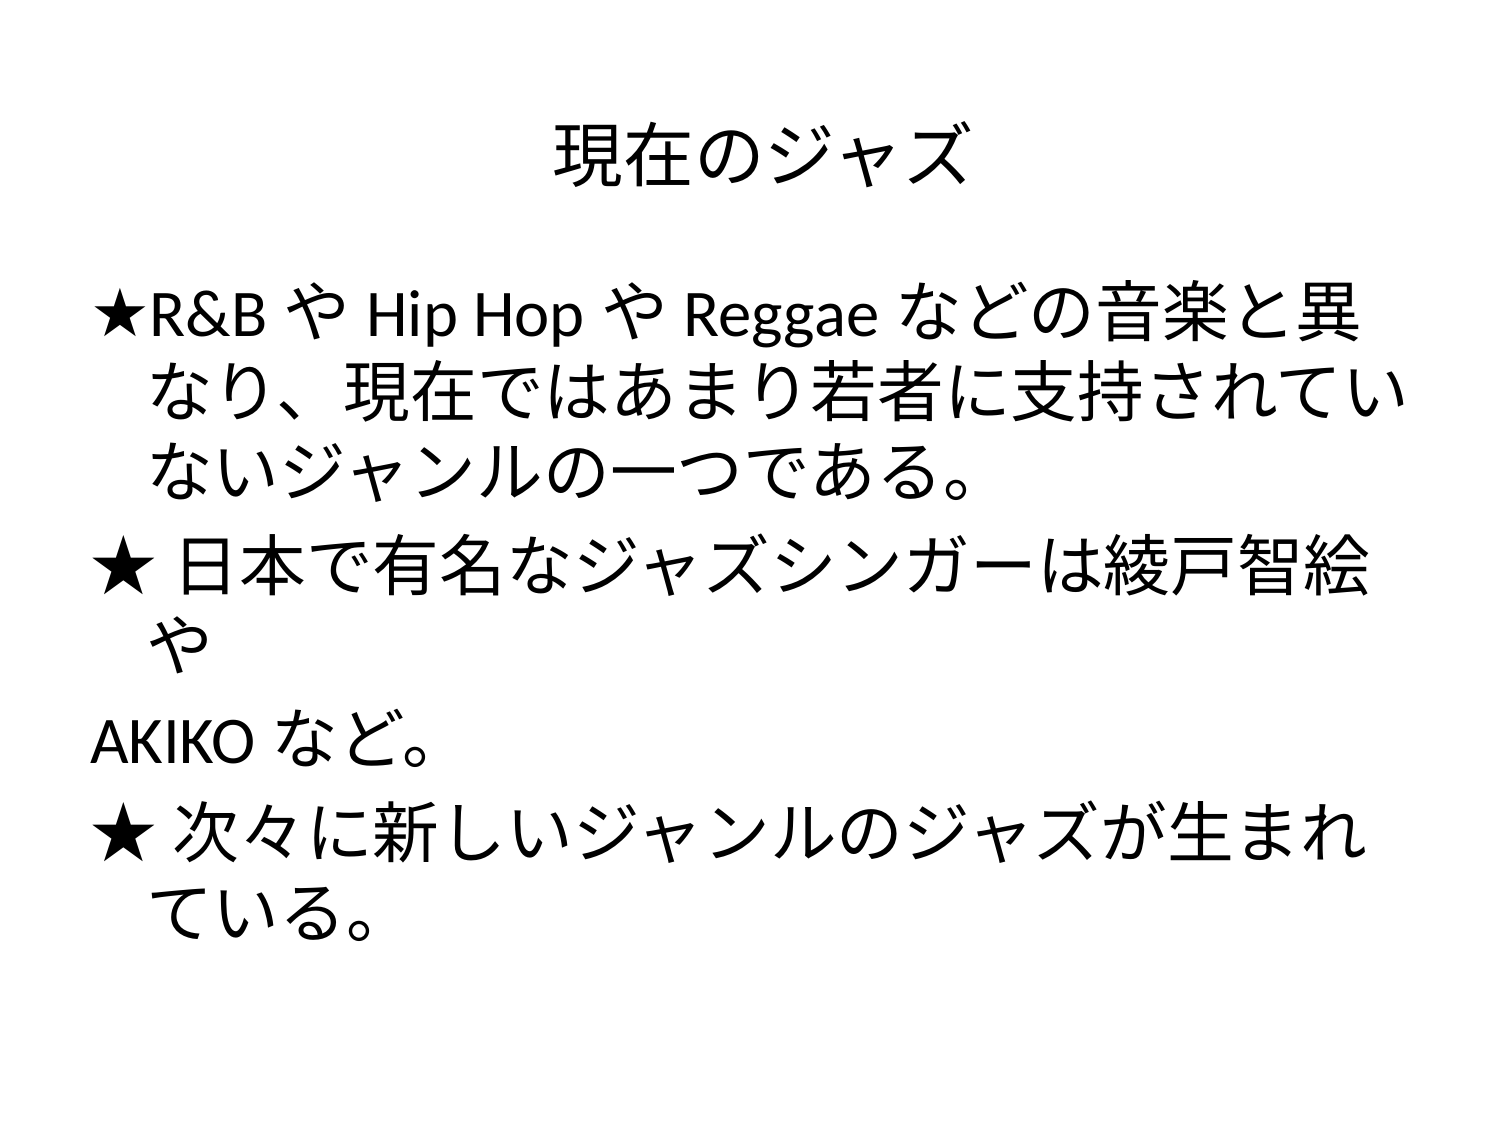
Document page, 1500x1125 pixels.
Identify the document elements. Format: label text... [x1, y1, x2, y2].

list ★R&BやHip HopやReggaeなどの音楽と異なり、現在ではあまり若者に支持されていないジャンルの一つである。 ★日本で有名なジャズシンガーは綾戸智絵や AKIKOなど。 ★次々に新しいジャンルのジャズが生まれている。 [75, 262, 1425, 1005]
title 現在のジャズ [88, 101, 1439, 289]
